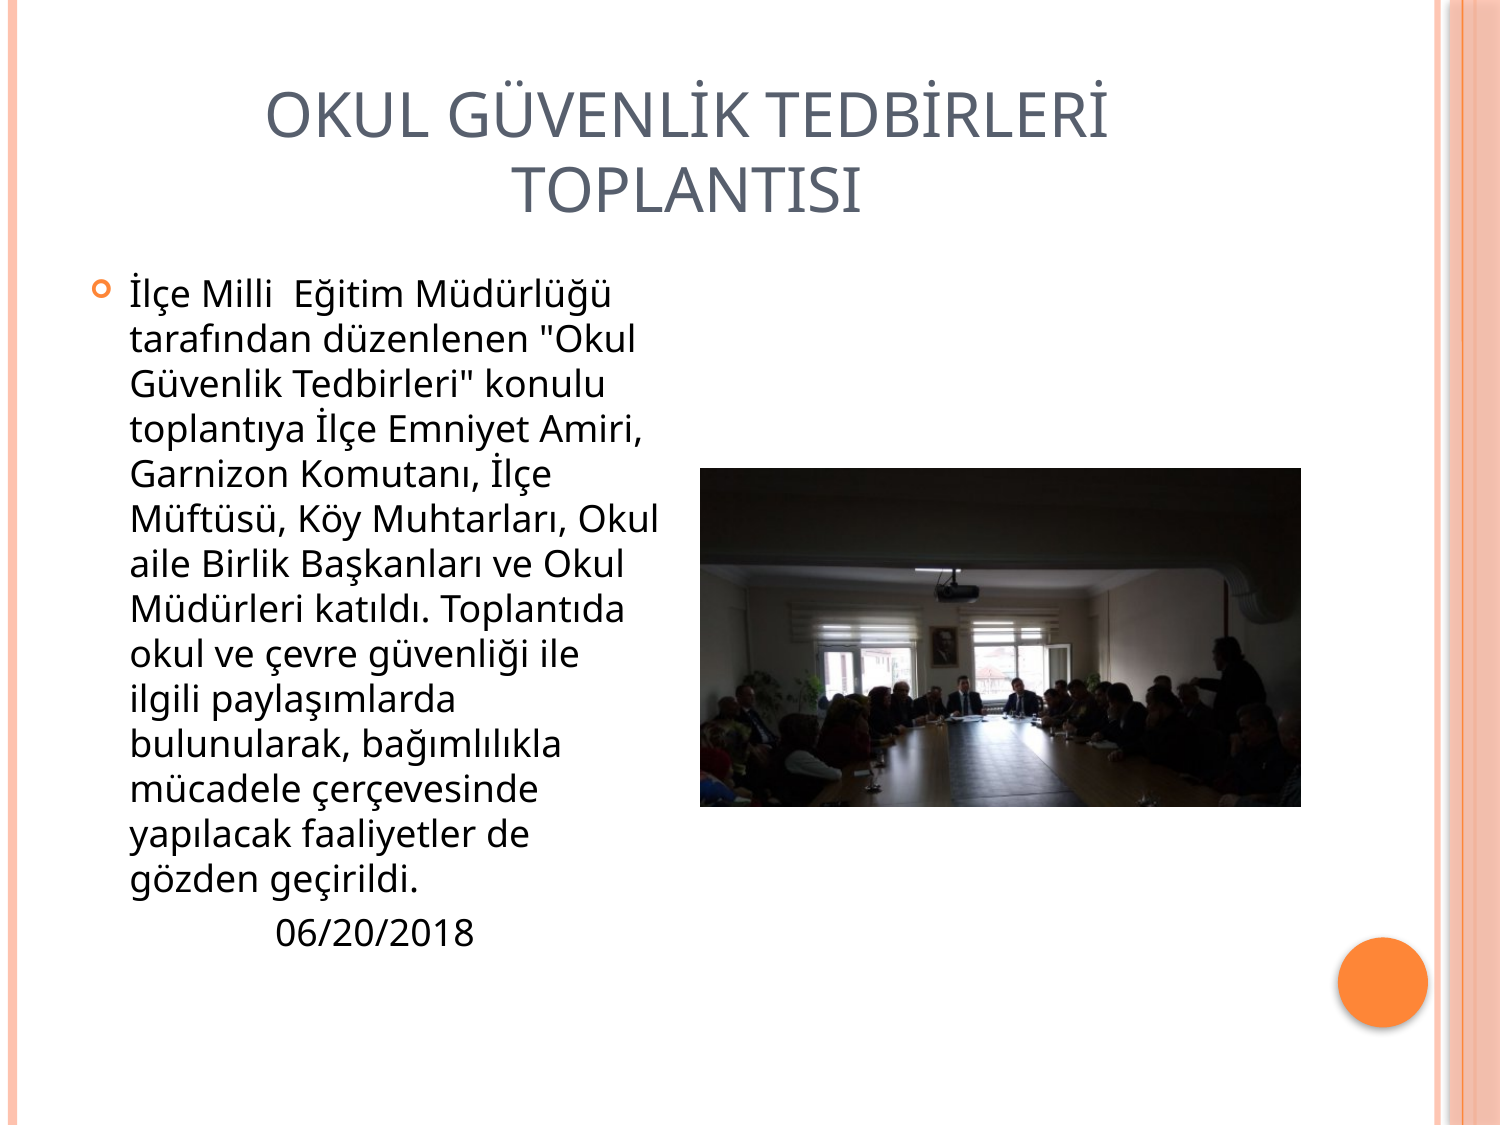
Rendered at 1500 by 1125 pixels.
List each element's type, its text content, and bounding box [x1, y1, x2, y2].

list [699, 468, 1301, 807]
list İlçe Milli Eğitim Müdürlüğü tarafından düzenlenen "Okul Güvenlik Tedbirleri" konulu toplantıya İlçe Emniyet Amiri, Garnizon Komutanı, İlçe Müftüsü, Köy Muhtarları, Okul aile Birlik Başkanları ve Okul Müdürleri katıldı. Toplantıda okul ve çevre güvenliği ile ilgili paylaşımlarda bulunularak, bağımlılıkla mücadele çerçevesinde yapılacak faaliyetler de gözden geçirildi. 06/20/2018 [75, 262, 675, 1013]
title OKUL GÜVENLİK TEDBİRLERİ TOPLANTISI [75, 45, 1300, 233]
